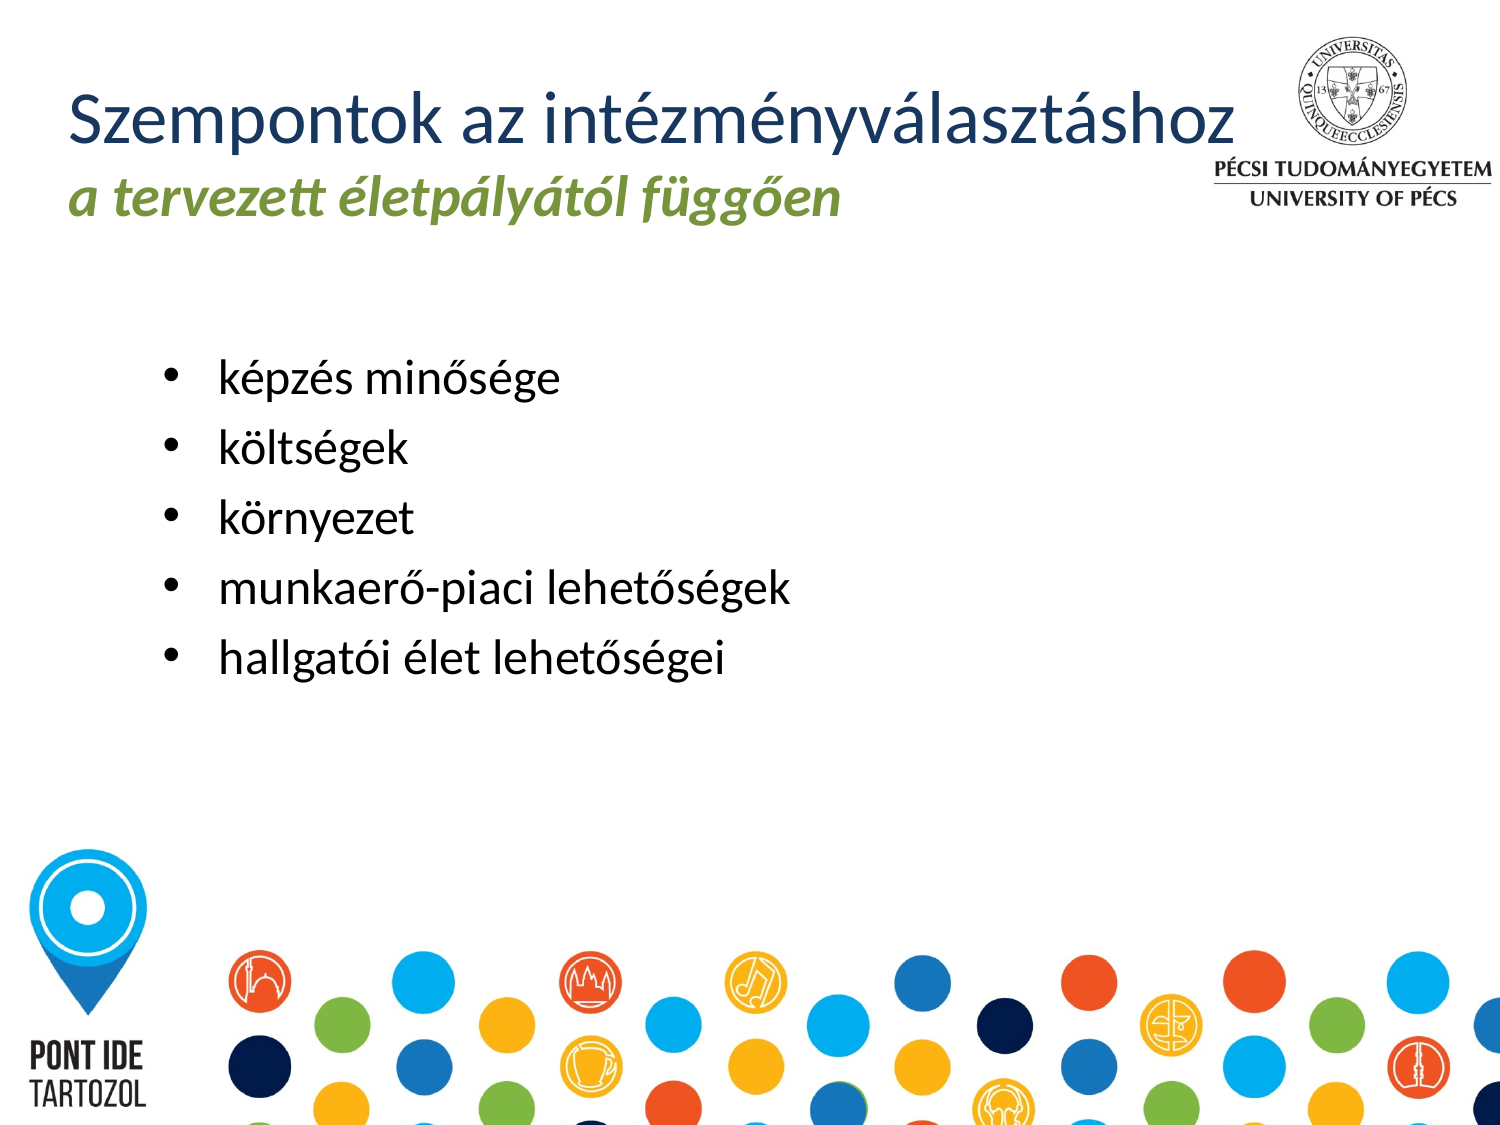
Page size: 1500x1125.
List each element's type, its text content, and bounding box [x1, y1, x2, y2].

title Szempontok az intézményválasztáshoz a tervezett életpályától függően [53, 54, 1404, 243]
list képzés minősége költségek környezet munkaerő-piaci lehetőségek hallgatói élet lehetőségei [147, 267, 1329, 882]
picture [0, 12, 1500, 1125]
